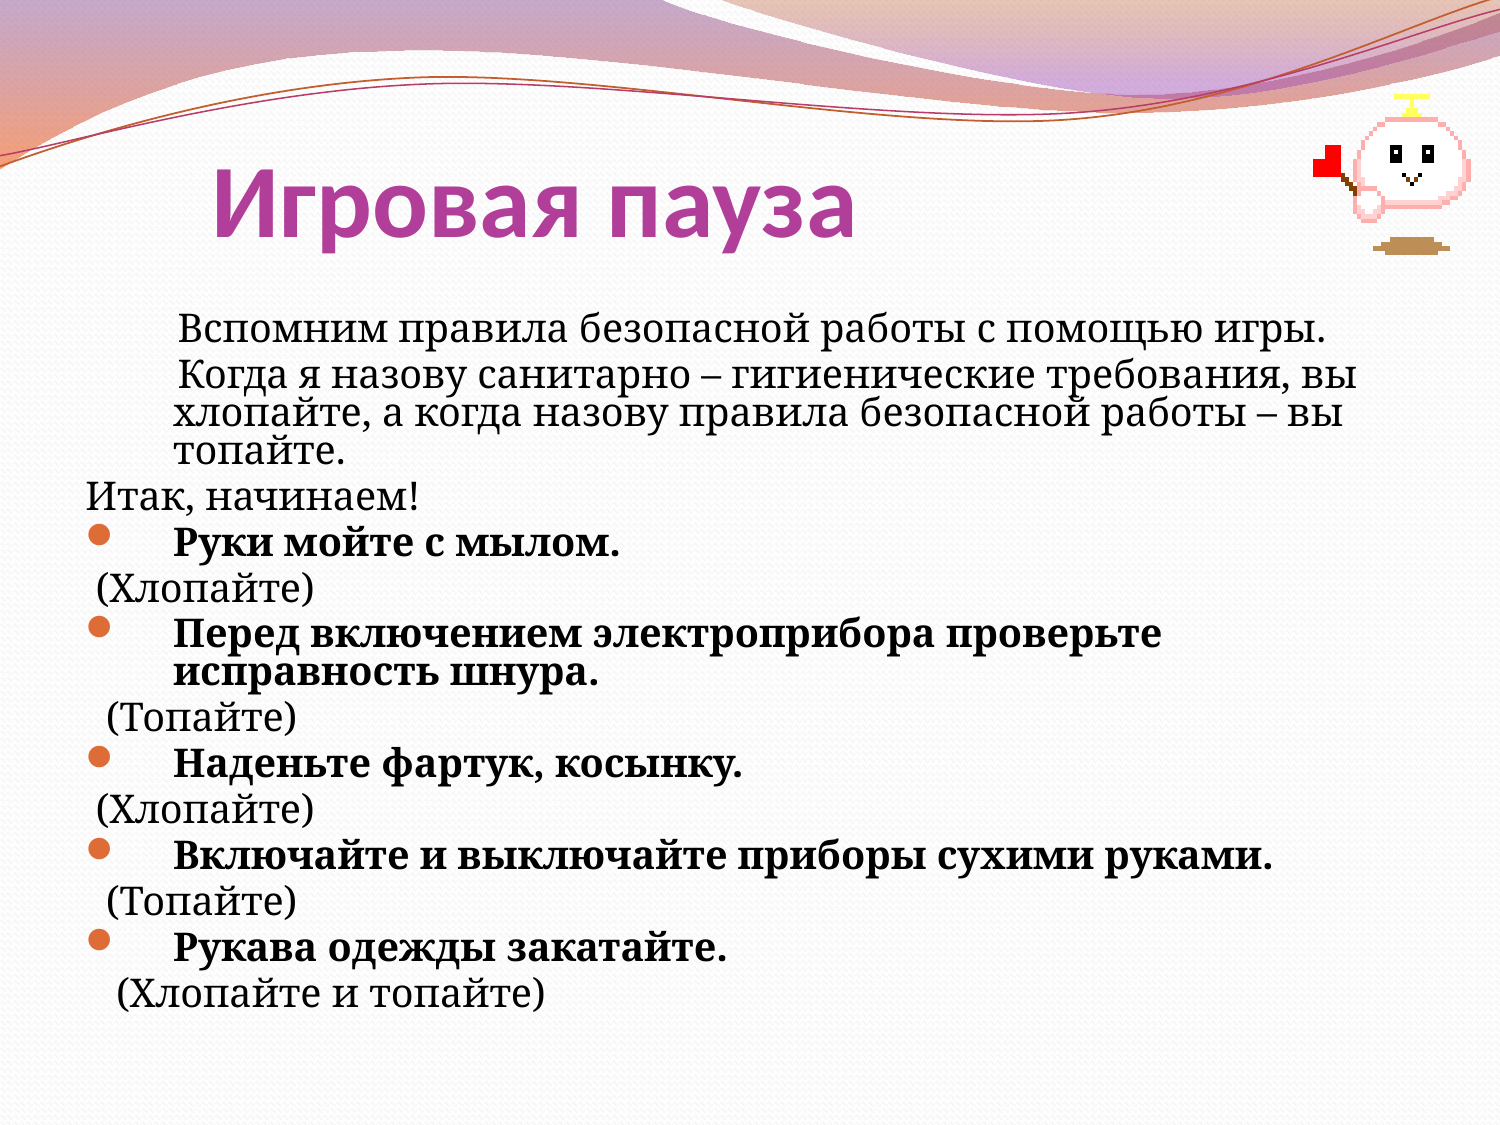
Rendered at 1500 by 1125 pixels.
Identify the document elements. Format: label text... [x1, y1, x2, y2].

list Вспомним правила безопасной работы с помощью игры. Когда я назову санитарно – гигиенические требования, вы хлопайте, а когда назову правила безопасной работы – вы топайте. Итак, начинаем! Руки мойте с мылом. (Хлопайте) Перед включением электроприбора проверьте исправность шнура. (Топайте) Наденьте фартук, косынку. (Хлопайте) Включайте и выключайте приборы сухими руками. (Топайте) Рукава одежды закатайте. (Хлопайте и топайте) [70, 304, 1421, 1025]
picture [1066, 81, 1471, 266]
title Игровая пауза [70, 70, 1421, 259]
